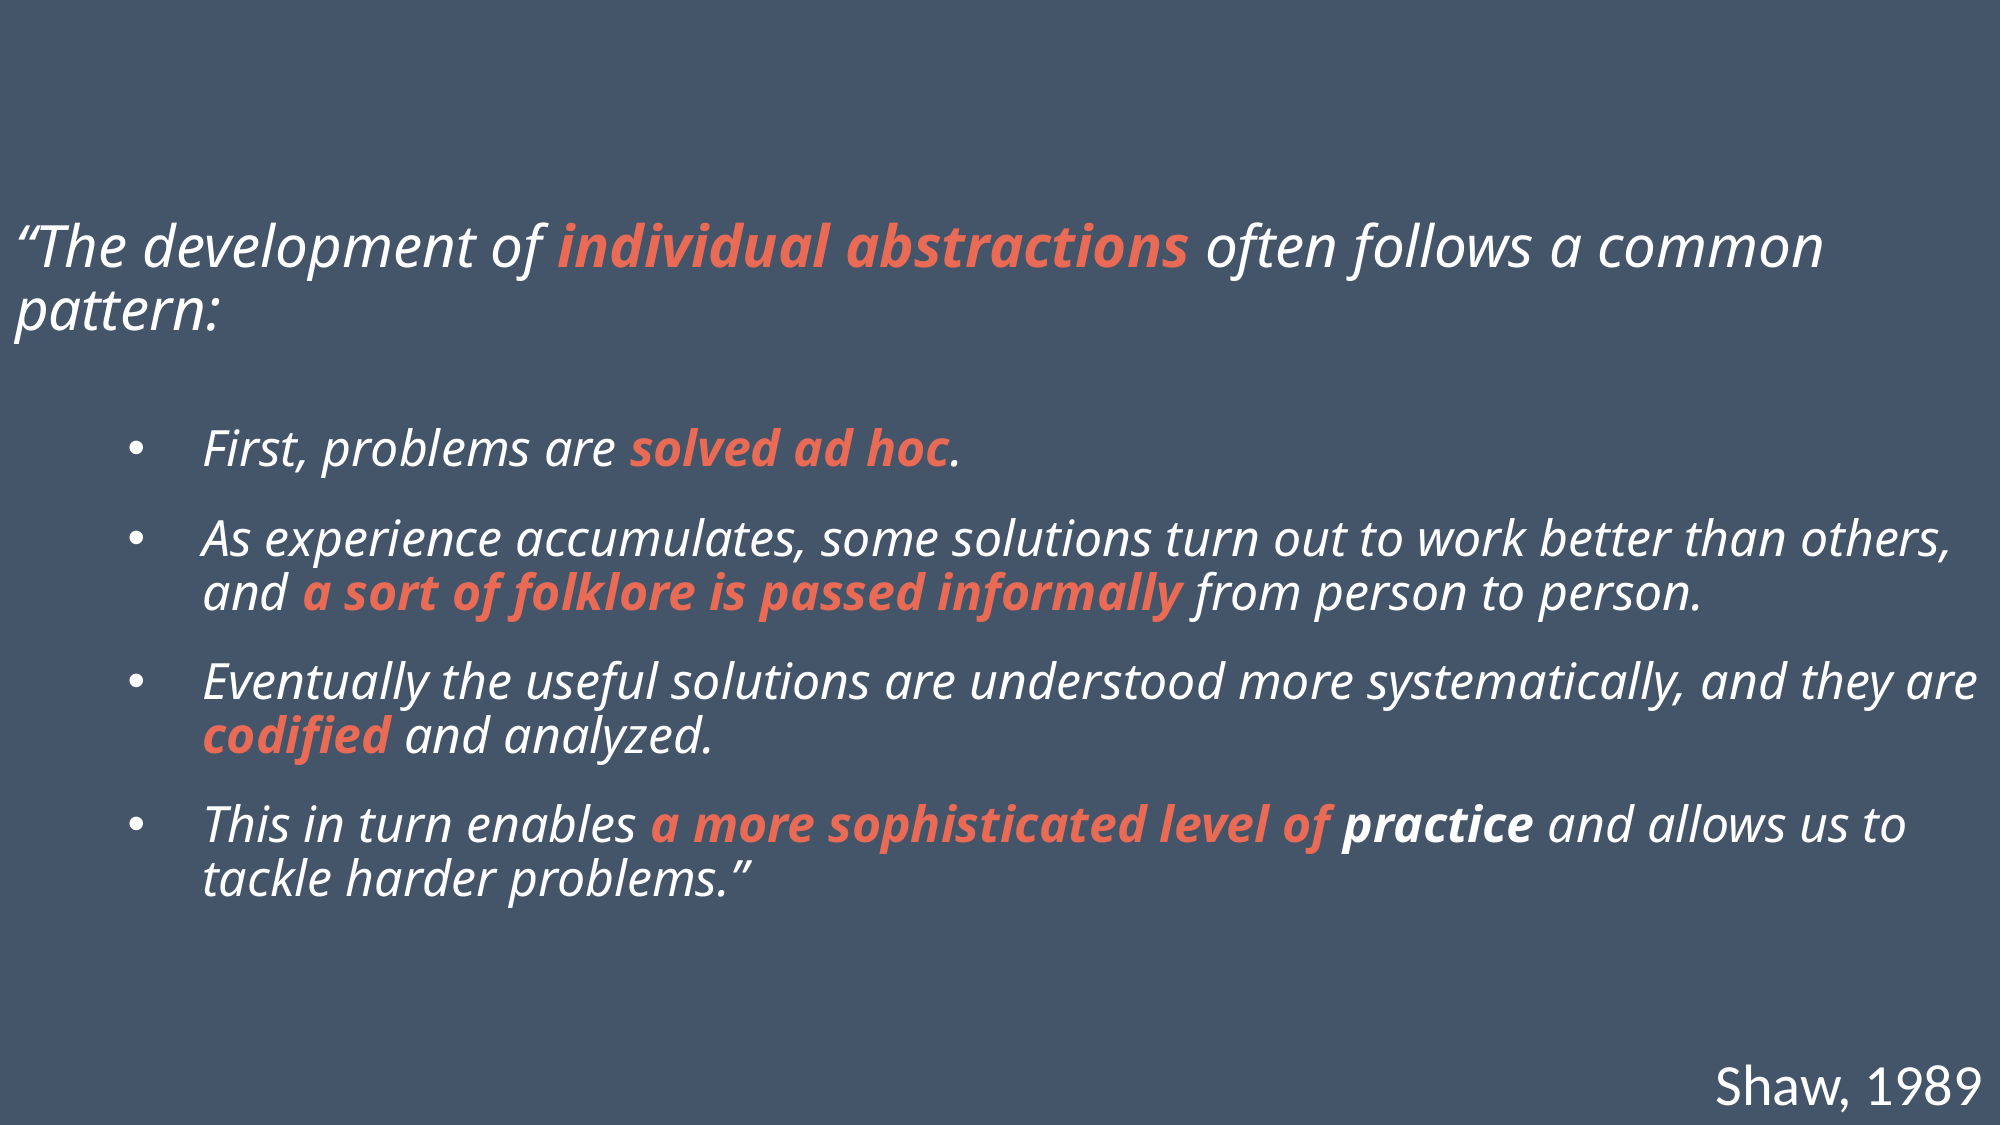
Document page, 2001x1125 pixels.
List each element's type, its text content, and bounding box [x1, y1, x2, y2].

list “The development of individual abstractions often follows a common pattern: First, problems are solved ad hoc. As experience accumulates, some solutions turn out to work better than others, and a sort of folklore is passed informally from person to person. Eventually the useful solutions are understood more systematically, and they are codified and analyzed. This in turn enables a more sophisticated level of practice and allows us to tackle harder problems.” [0, 0, 2000, 1125]
text_box Shaw, 1989 [1700, 1039, 1998, 1125]
